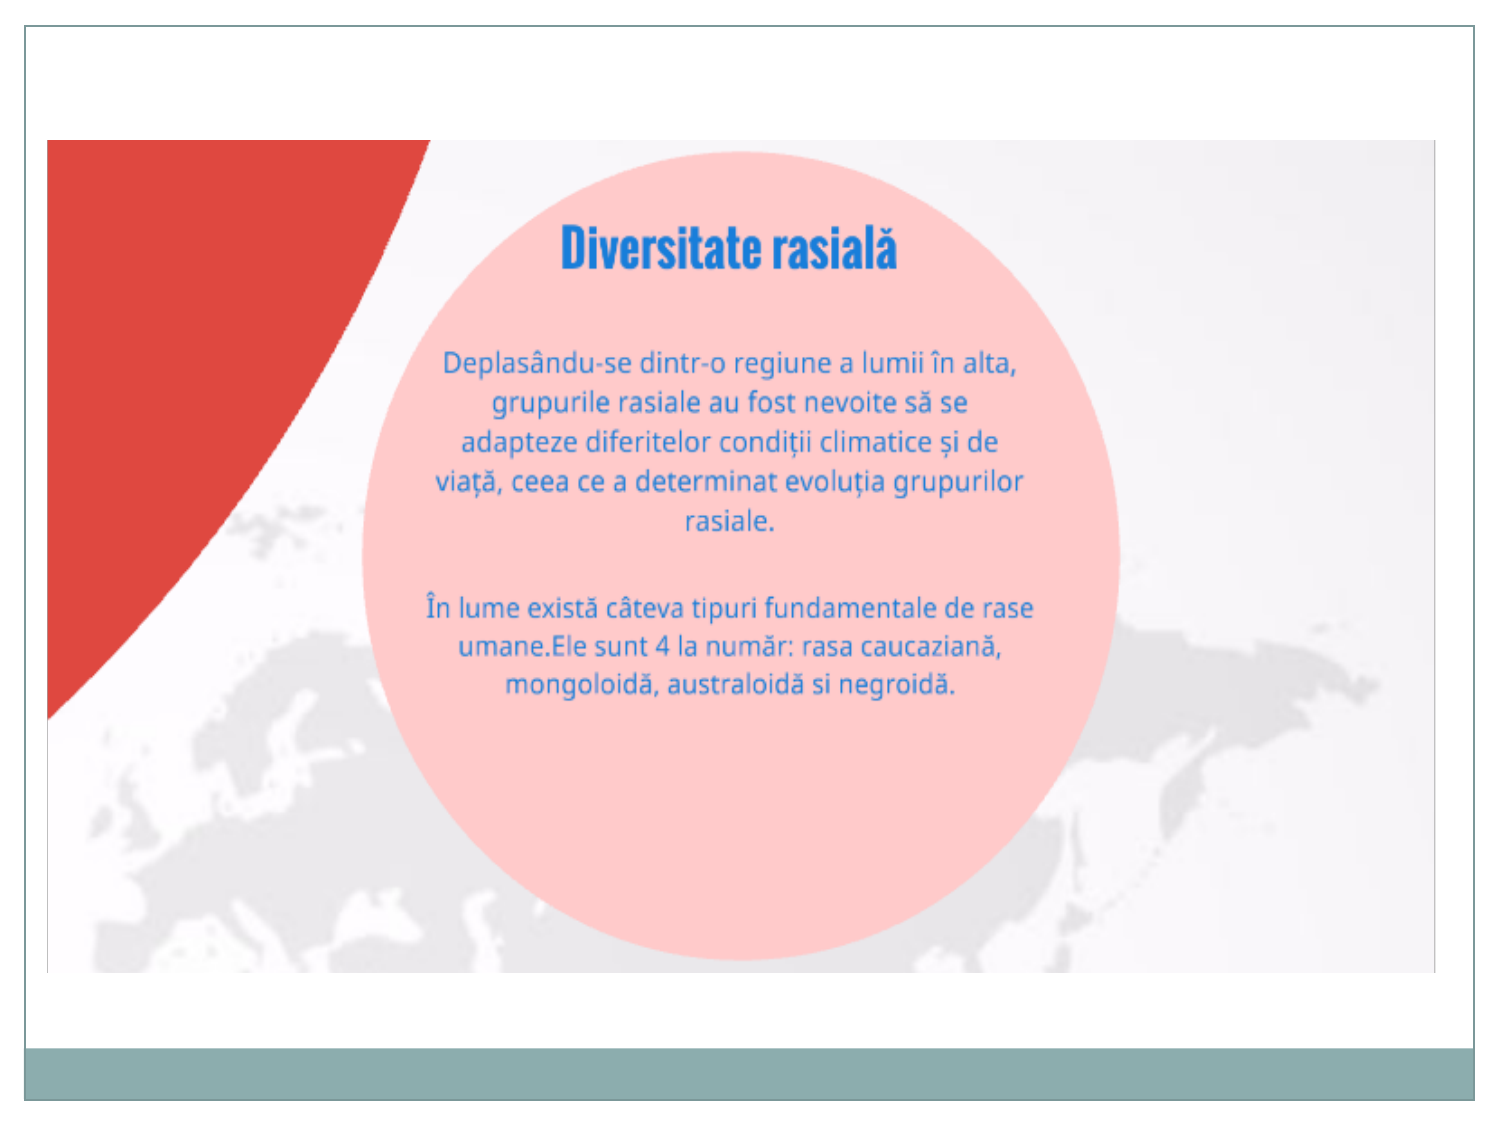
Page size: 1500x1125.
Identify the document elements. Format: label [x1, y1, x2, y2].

list [46, 140, 1437, 973]
